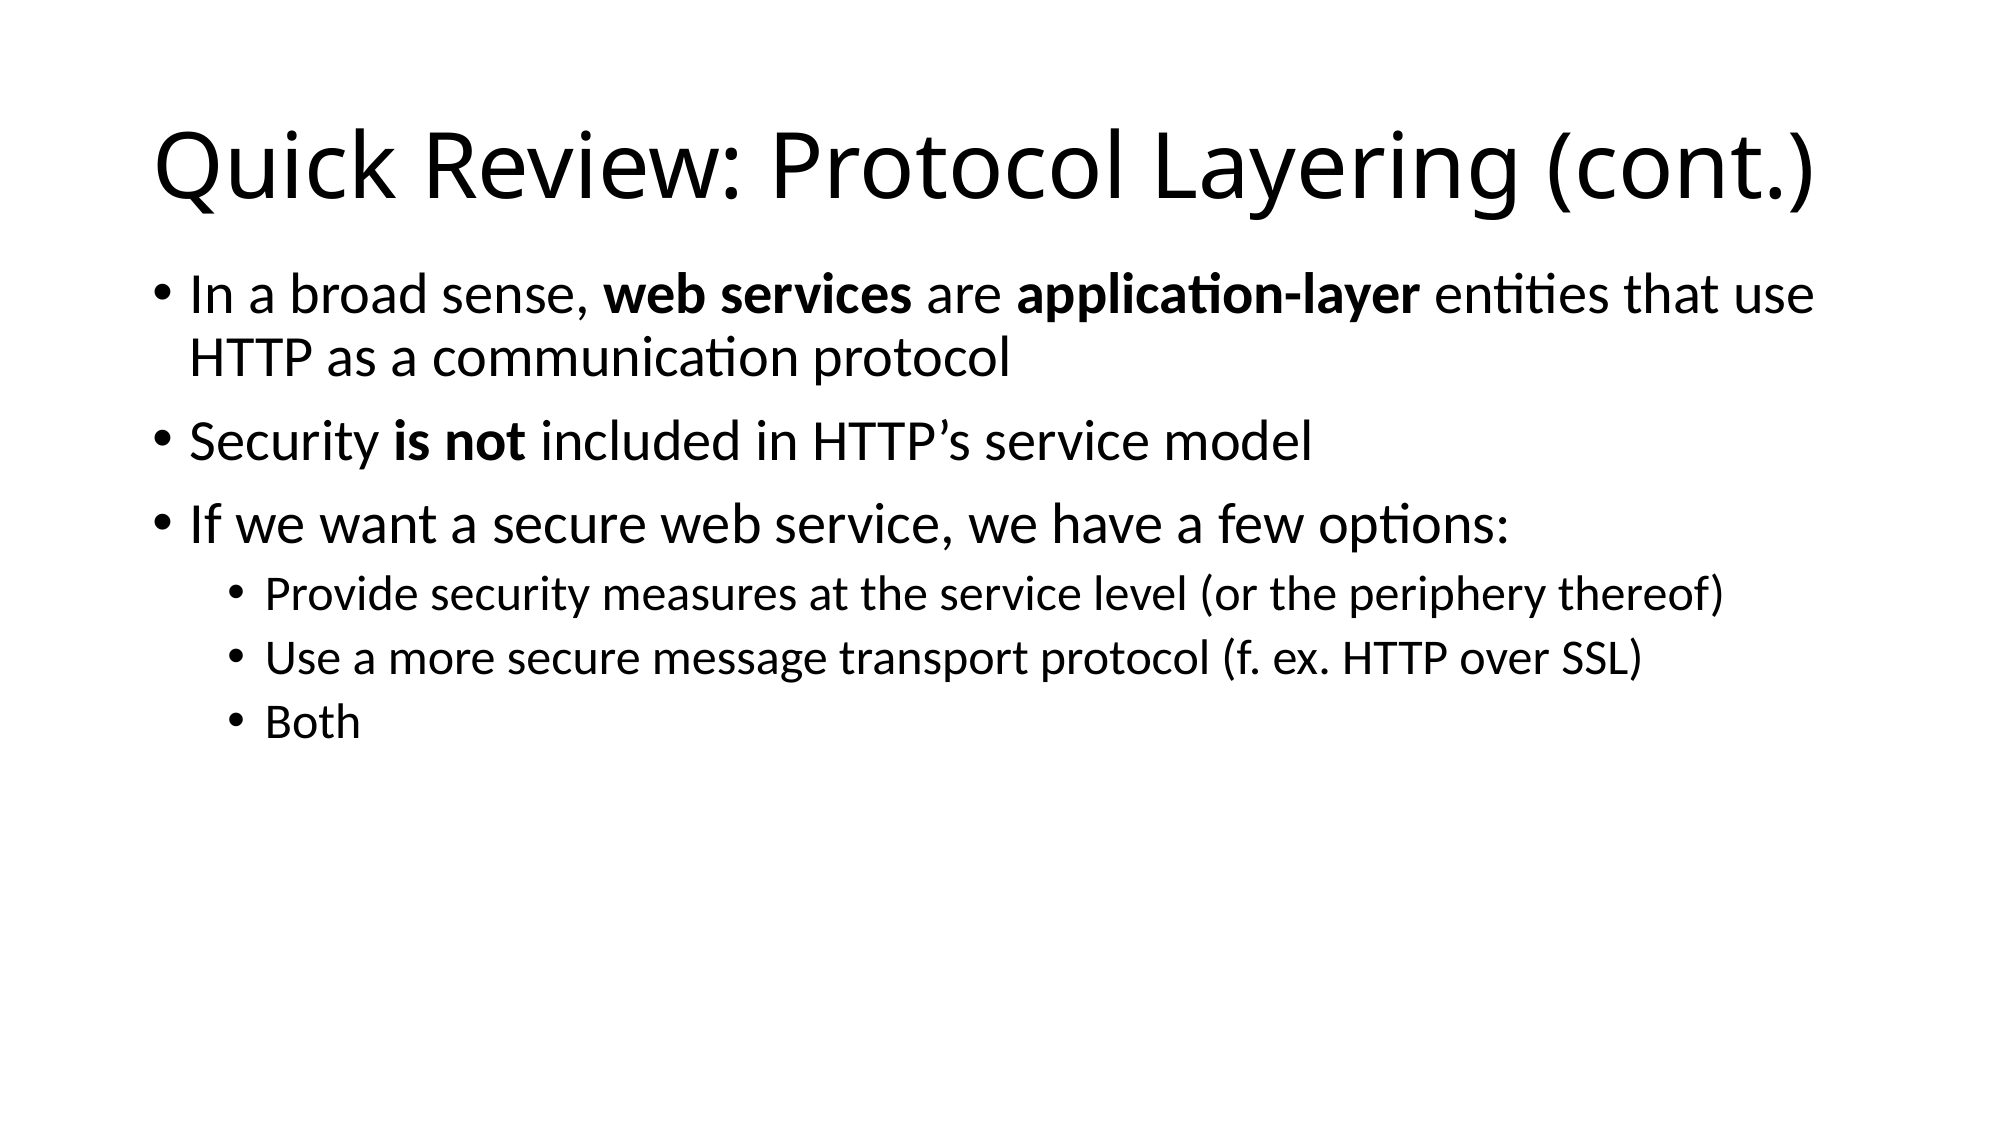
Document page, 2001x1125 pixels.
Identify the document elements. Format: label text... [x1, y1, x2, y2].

list In a broad sense, web services are application-layer entities that use HTTP as a communication protocol Security is not included in HTTP’s service model If we want a secure web service, we have a few options: Provide security measures at the service level (or the periphery thereof) Use a more secure message transport protocol (f. ex. HTTP over SSL) Both [137, 255, 1863, 970]
title Quick Review: Protocol Layering (cont.) [137, 59, 1863, 255]
